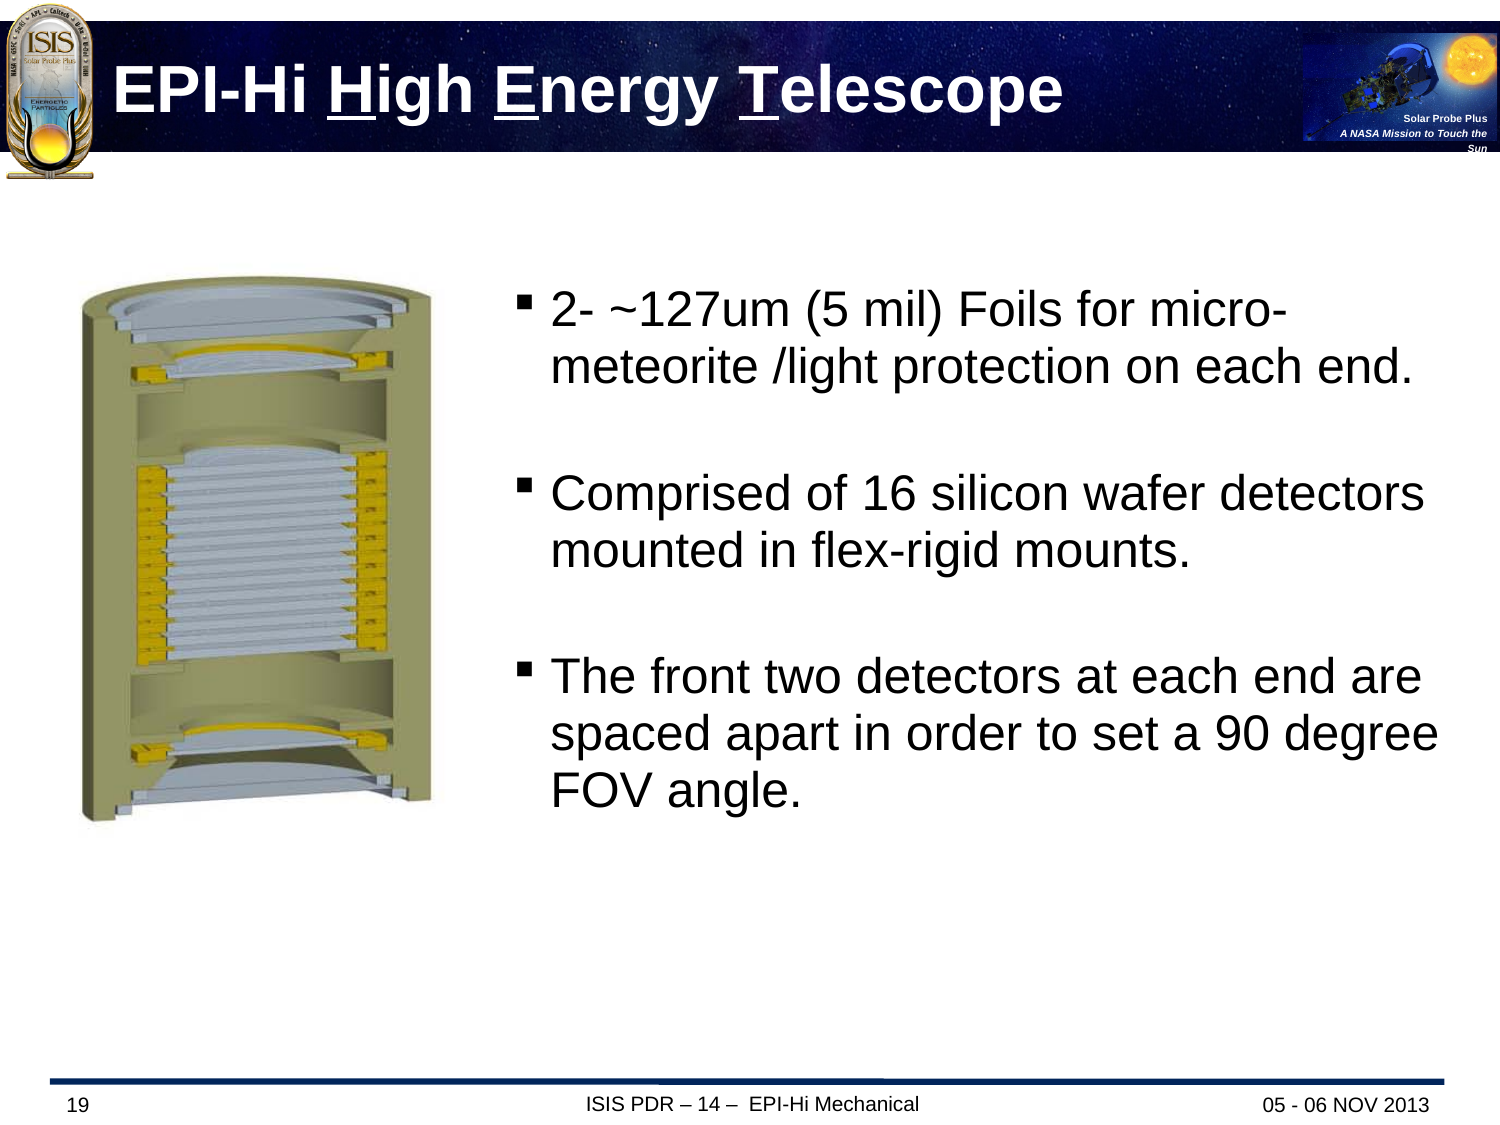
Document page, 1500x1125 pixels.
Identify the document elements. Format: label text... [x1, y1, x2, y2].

picture [45, 217, 489, 873]
picture [0, 2, 1500, 181]
title EPI-Hi High Energy Telescope [111, 30, 1294, 142]
text_box [427, 247, 1500, 971]
